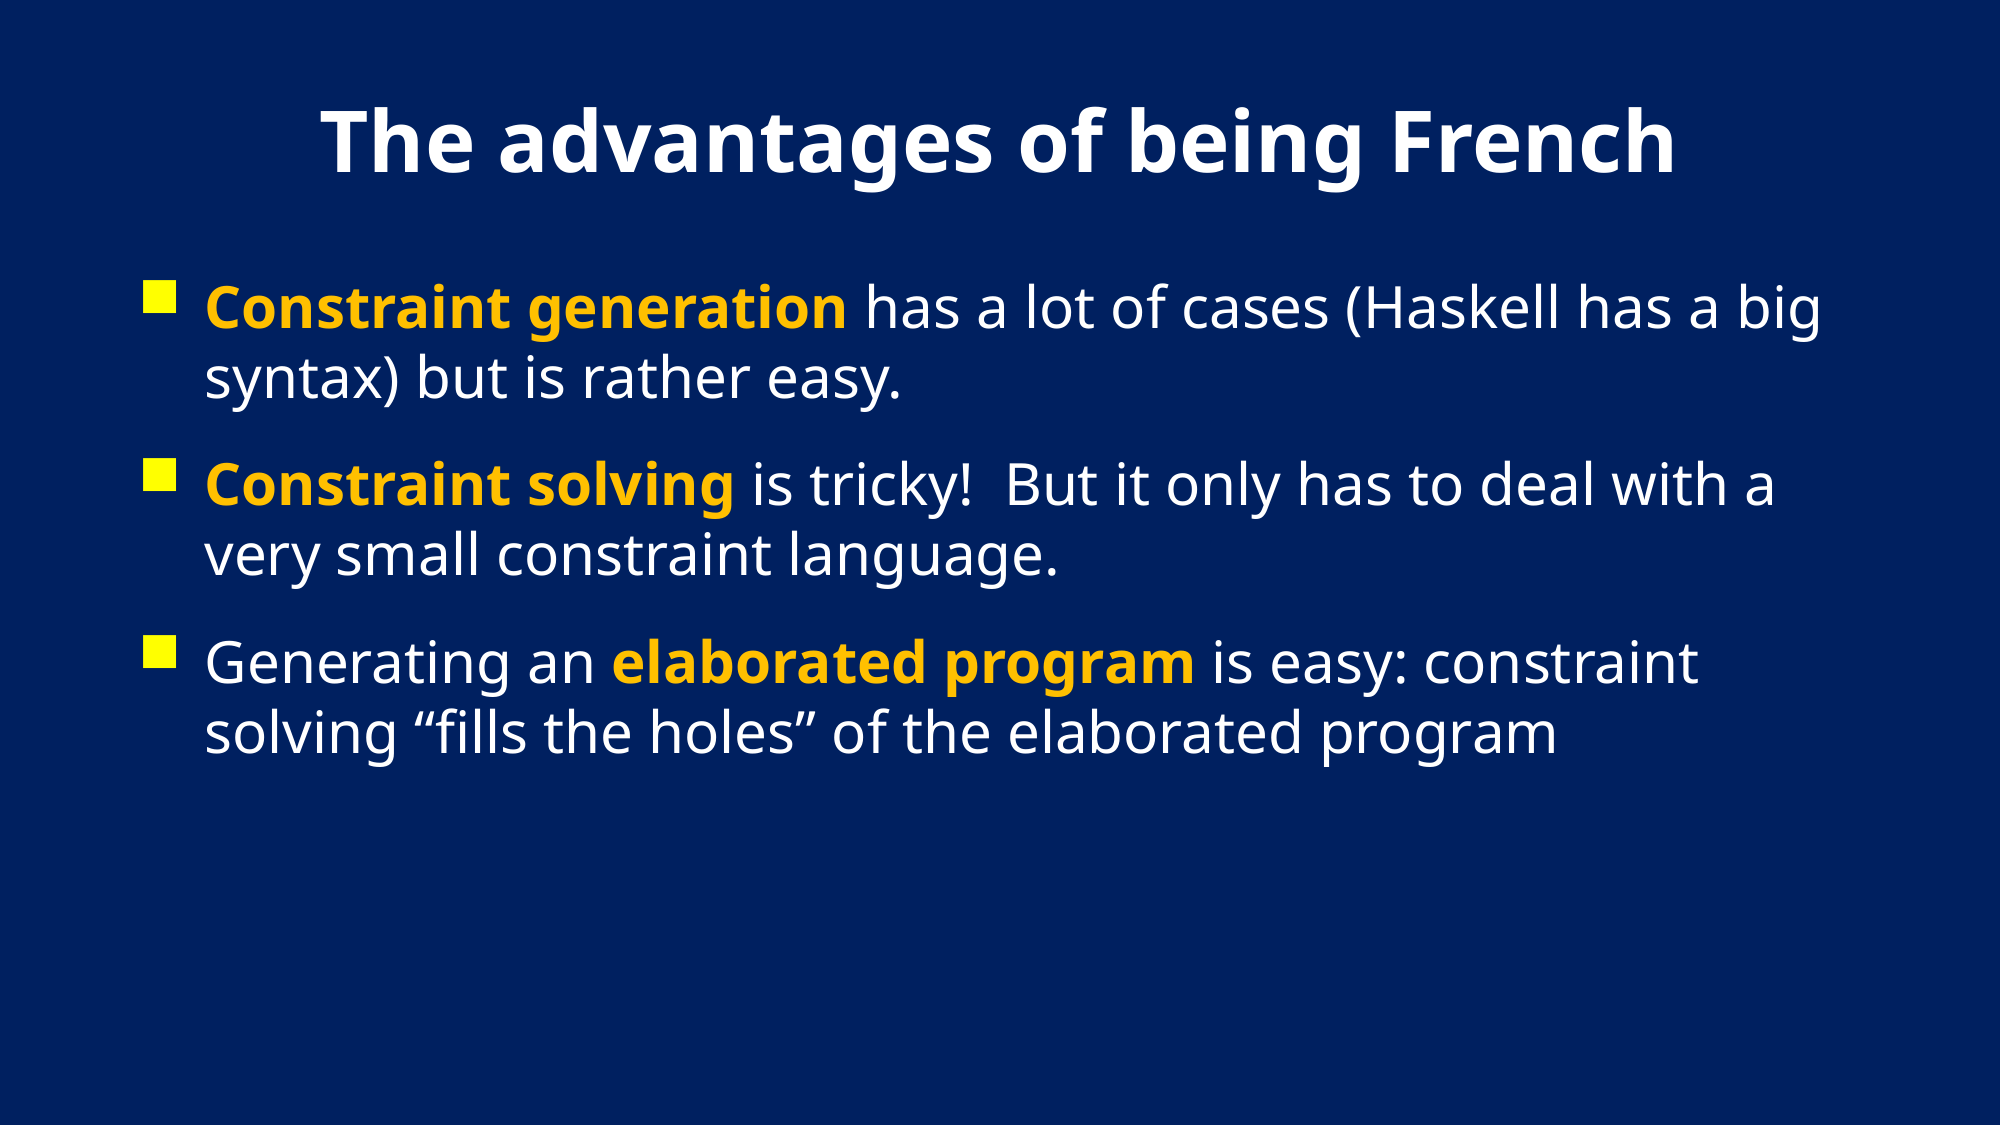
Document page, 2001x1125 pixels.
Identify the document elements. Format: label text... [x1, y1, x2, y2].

list Constraint generation has a lot of cases (Haskell has a big syntax) but is rather easy. Constraint solving is tricky! But it only has to deal with a very small constraint language. Generating an elaborated program is easy: constraint solving “fills the holes” of the elaborated program [99, 262, 1900, 1035]
title The advantages of being French [99, 45, 1900, 233]
